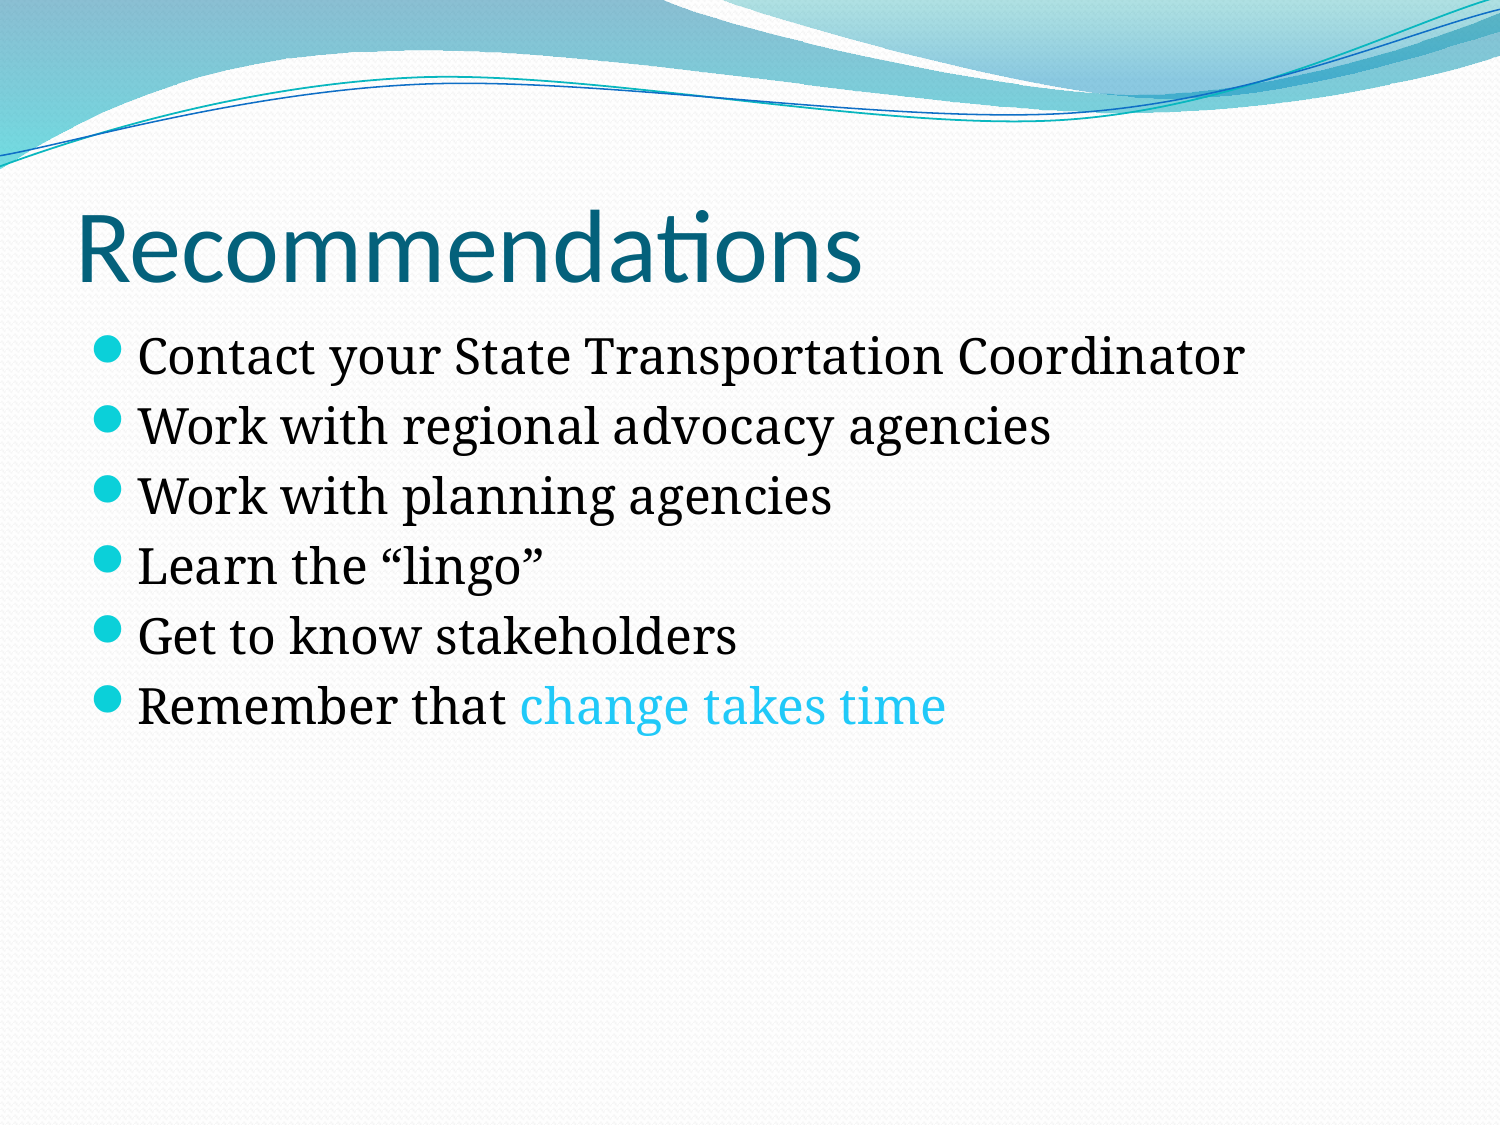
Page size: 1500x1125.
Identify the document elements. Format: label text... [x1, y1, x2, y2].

title Recommendations [75, 115, 1425, 303]
list Contact your State Transportation Coordinator Work with regional advocacy agencies Work with planning agencies Learn the “lingo” Get to know stakeholders Remember that change takes time [75, 317, 1425, 1038]
